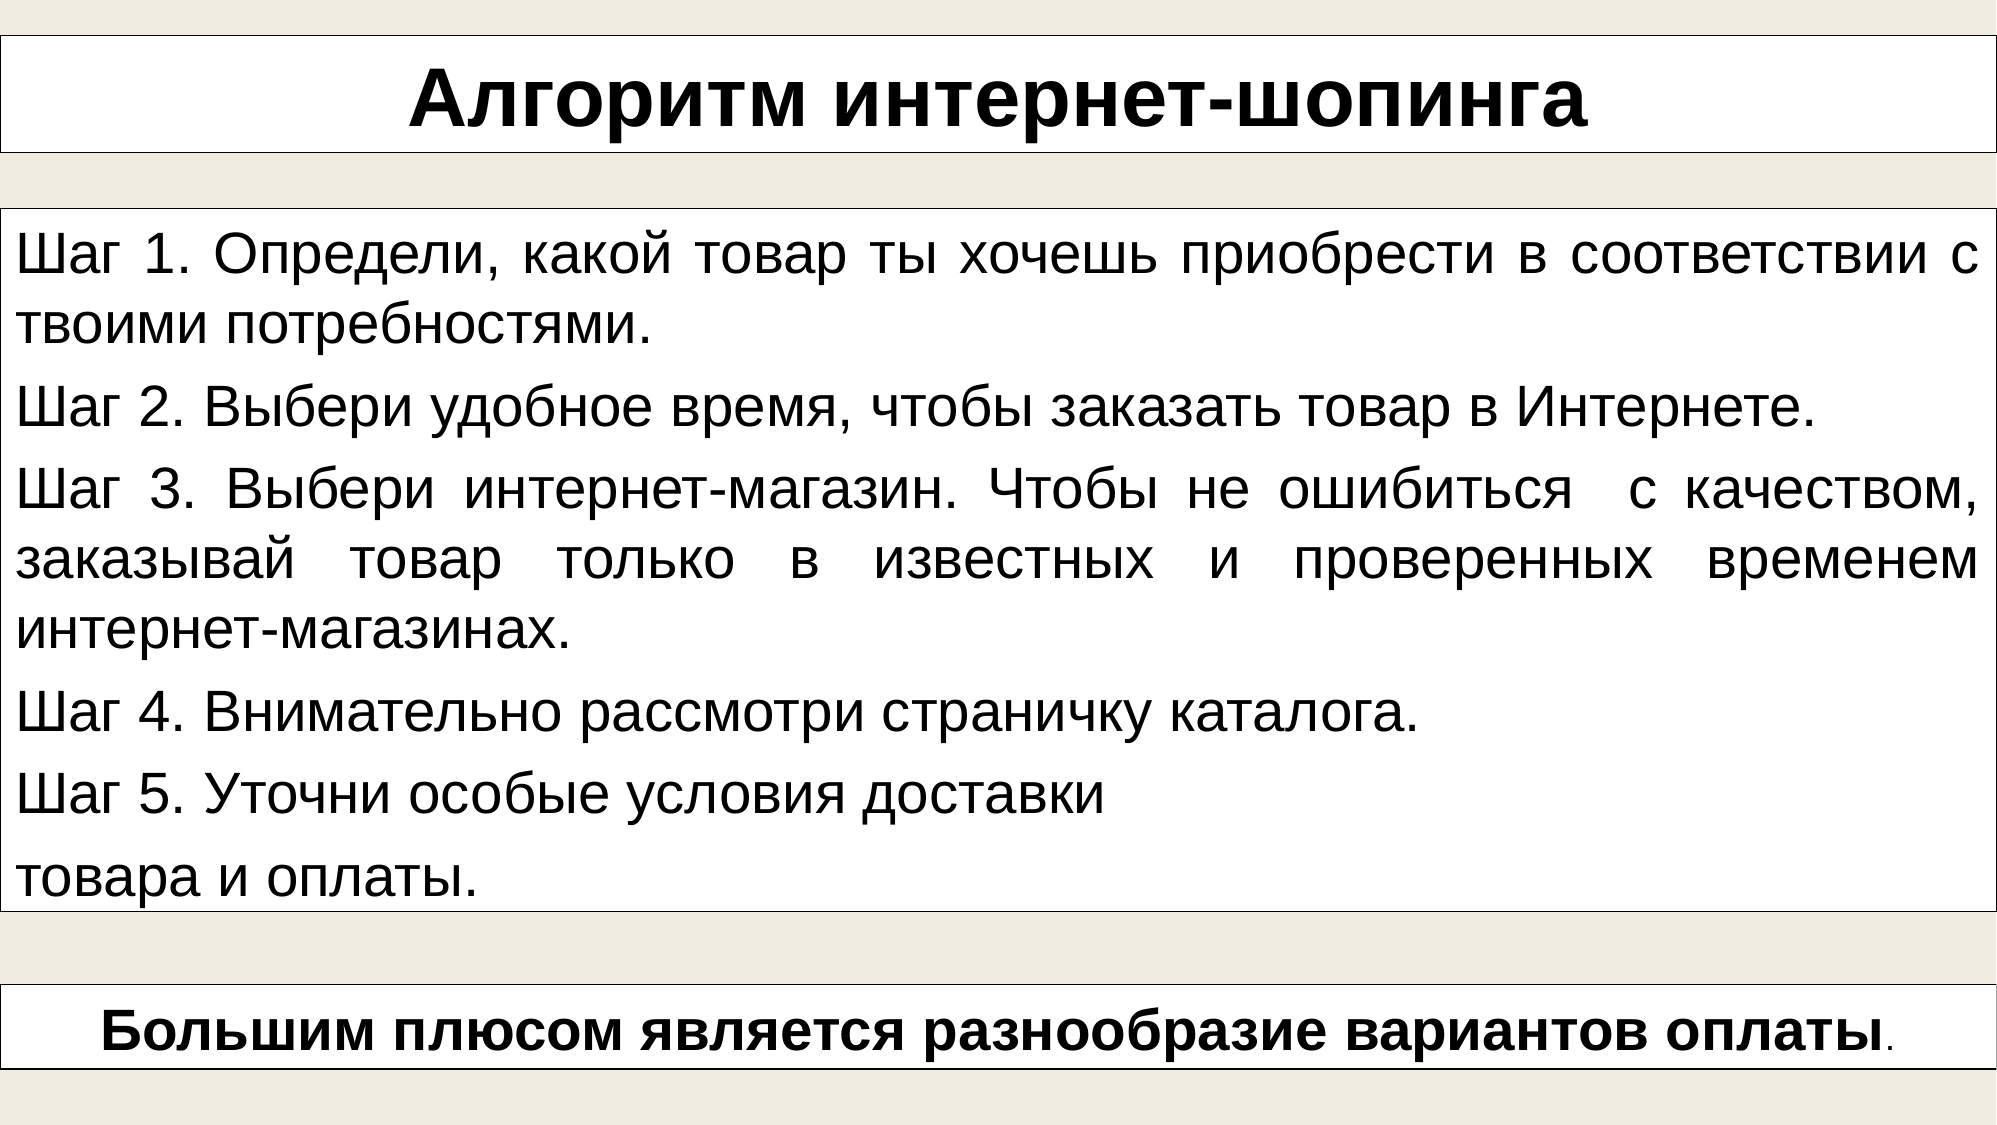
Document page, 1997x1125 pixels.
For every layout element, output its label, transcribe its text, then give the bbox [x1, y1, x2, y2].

text_box Алгоритм интернет-шопинга [0, 35, 1997, 153]
text_box Большим плюсом является разнообразие вариантов оплаты. [0, 984, 1997, 1070]
text_box Шаг 1. Определи, какой товар ты хочешь приобрести в соответствии с твоими потребностями. Шаг 2. Выбери удобное время, чтобы заказать товар в Интернете. Шаг 3. Выбери интернет-магазин. Чтобы не ошибиться с качеством, заказывай товар только в известных и проверенных временем интернет-магазинах. Шаг 4. Внимательно рассмотри страничку каталога. Шаг 5. Уточни особые условия доставки товара и оплаты. [0, 208, 1997, 912]
